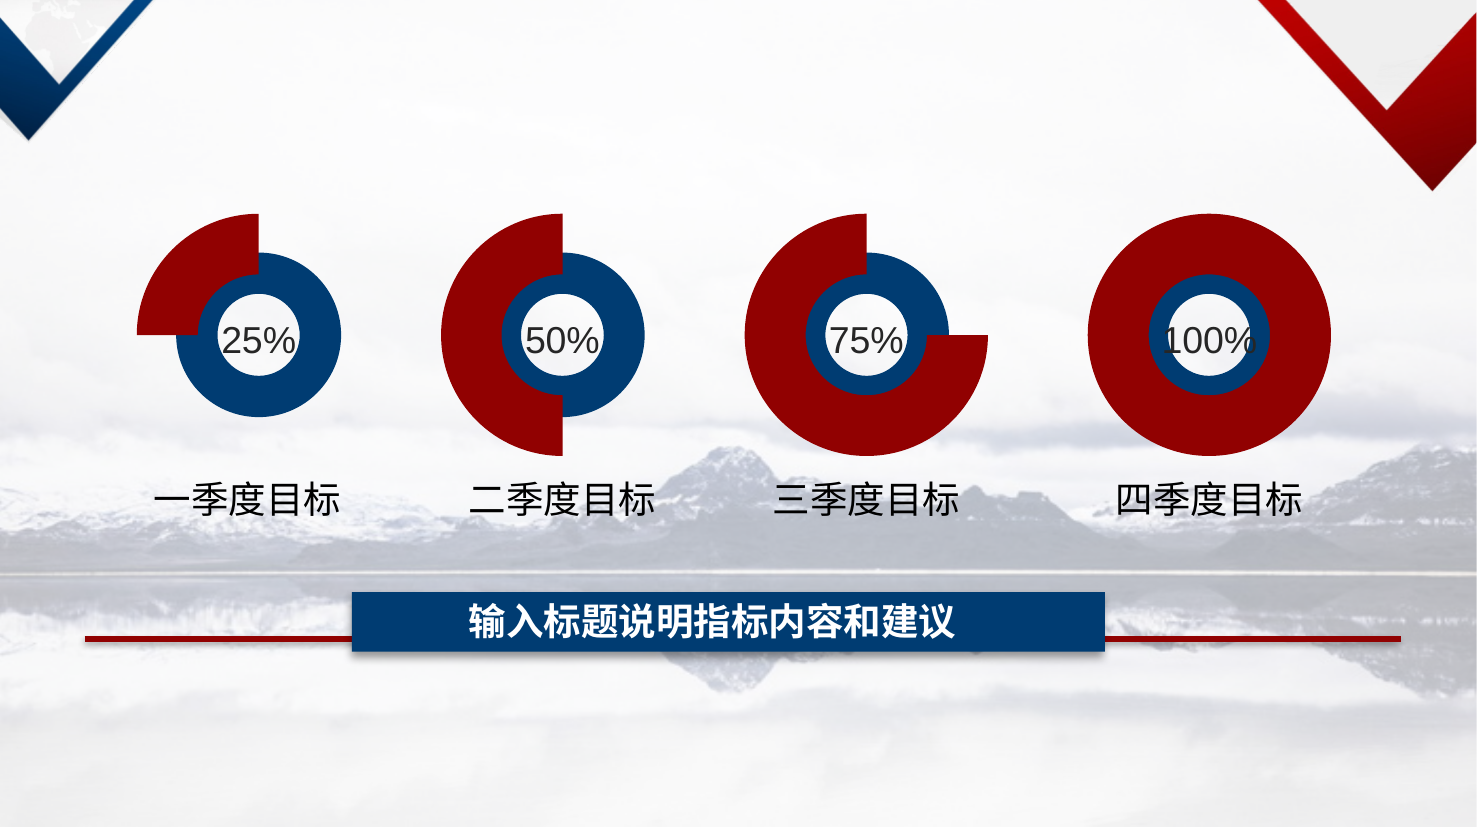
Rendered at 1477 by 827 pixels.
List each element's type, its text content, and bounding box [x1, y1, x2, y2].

text_box 二季度目标 [457, 470, 668, 527]
text_box 四季度目标 [1104, 470, 1315, 527]
text_box [1159, 367, 1260, 395]
text_box 一季度目标 [142, 470, 353, 527]
text_box [502, 252, 645, 418]
text_box [1155, 282, 1263, 310]
picture [0, 0, 349, 197]
text_box 50% [513, 310, 611, 367]
text_box [1087, 282, 1331, 456]
text_box 三季度目标 [761, 470, 972, 527]
text_box 75% [817, 310, 915, 367]
text_box [176, 252, 342, 418]
text_box [136, 213, 259, 336]
text_box 100% [1150, 310, 1269, 367]
text_box [441, 213, 563, 456]
text_box [744, 213, 988, 456]
text_box 25% [210, 310, 308, 367]
text_box [806, 252, 949, 395]
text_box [84, 591, 1401, 652]
picture [953, 0, 1477, 274]
